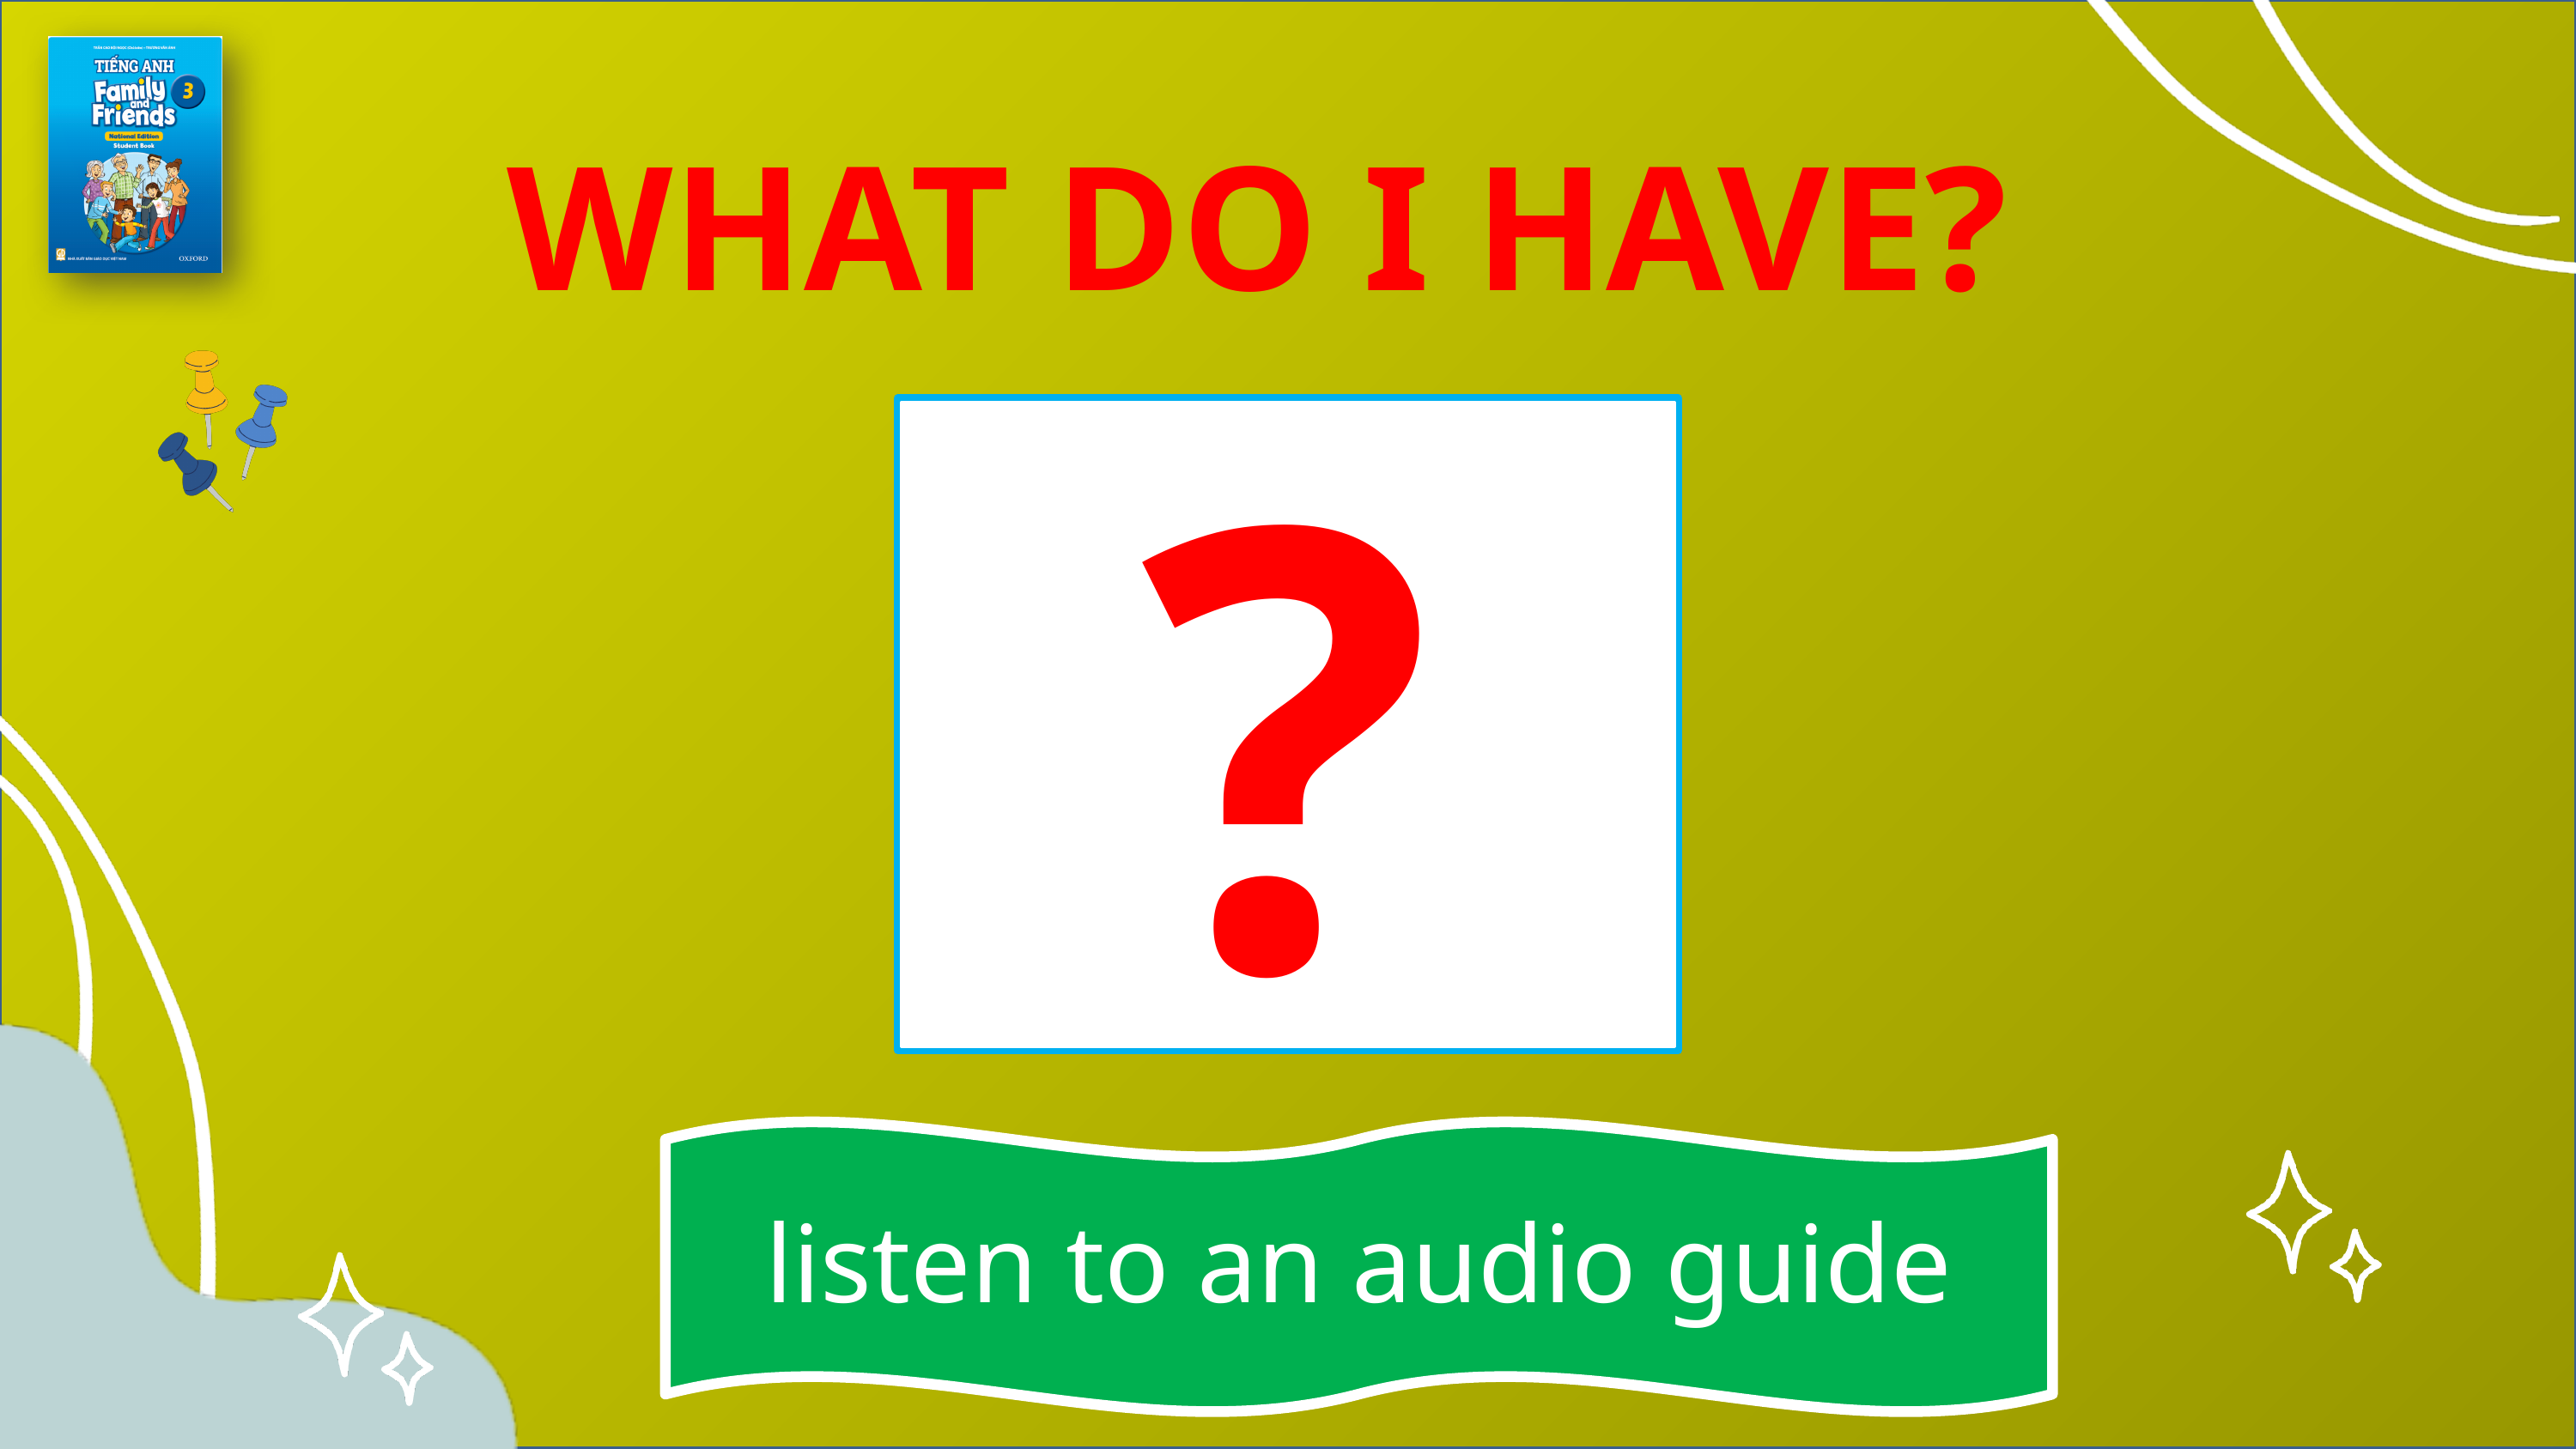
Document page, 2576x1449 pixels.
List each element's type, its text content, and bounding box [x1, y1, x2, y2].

picture [141, 144, 154, 148]
picture [2245, 1148, 2384, 1304]
picture [142, 60, 173, 72]
picture [136, 330, 313, 526]
picture [0, 714, 562, 1449]
picture [94, 56, 138, 72]
picture [47, 36, 222, 273]
picture [92, 76, 175, 127]
picture [106, 132, 162, 140]
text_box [665, 1120, 2053, 1449]
picture [901, 402, 1675, 1046]
picture [171, 75, 204, 108]
text_box [0, 0, 2576, 1449]
picture [114, 144, 138, 148]
picture [2018, 0, 2576, 373]
text_box WHAT DO I HAVE? [497, 114, 2018, 330]
